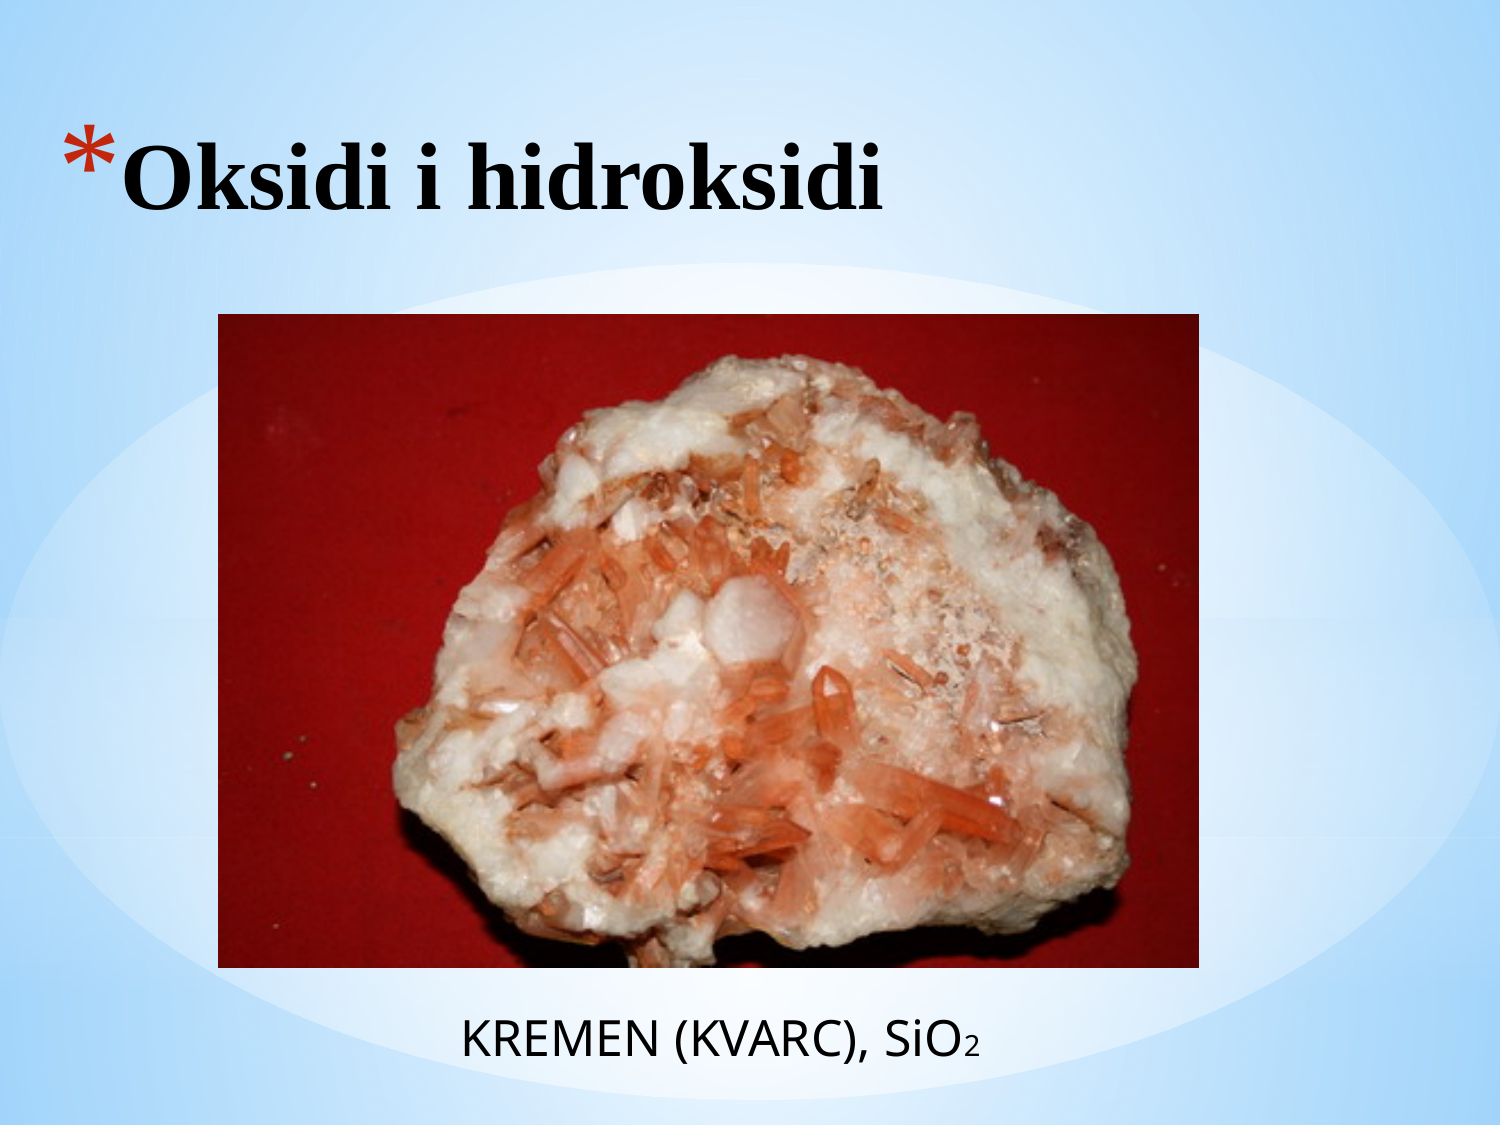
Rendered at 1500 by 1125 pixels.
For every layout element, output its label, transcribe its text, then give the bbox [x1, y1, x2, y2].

title Oksidi i hidroksidi [44, 105, 1113, 294]
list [218, 314, 1200, 969]
text_box KREMEN (KVARC), SiO2 [230, 999, 1211, 1075]
